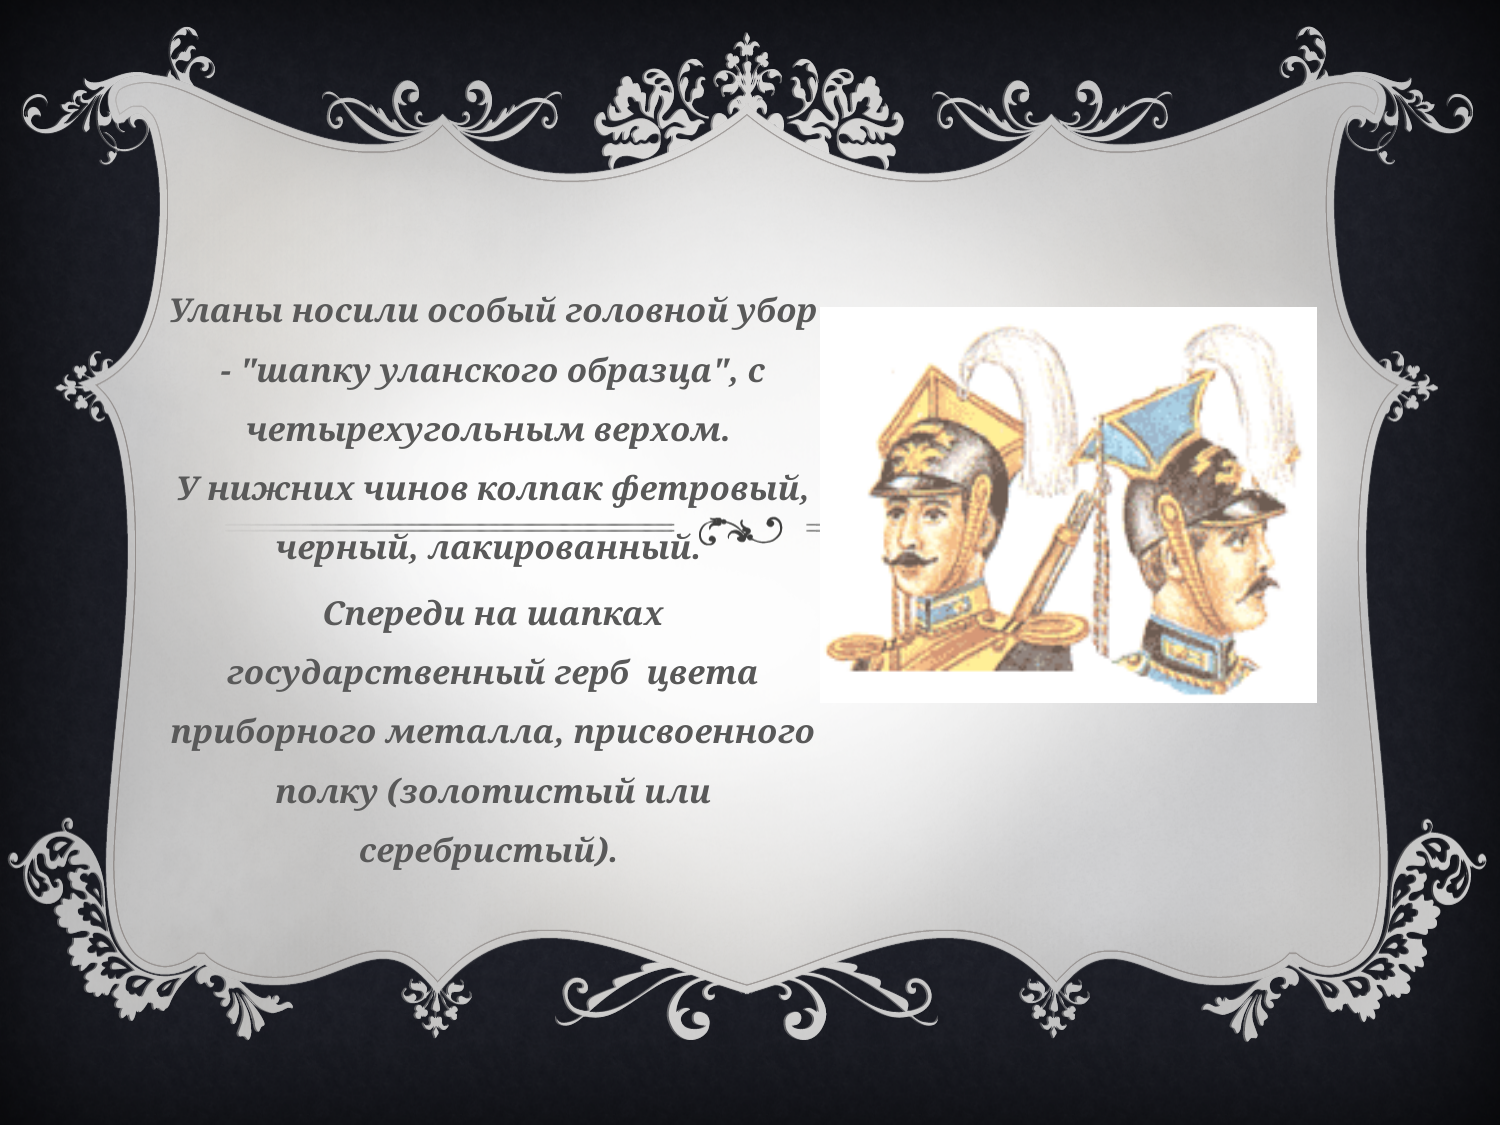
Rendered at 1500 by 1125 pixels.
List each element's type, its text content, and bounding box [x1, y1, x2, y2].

picture [0, 0, 1500, 1125]
list Уланы носили особый головной убор - "шапку уланского образца", с четырехугольным верхом. У нижних чинов колпак фетровый, черный, лакированный. Спереди на шапках государственный герб цвета приборного металла, присвоенного полку (золотистый или серебристый). [147, 255, 840, 877]
